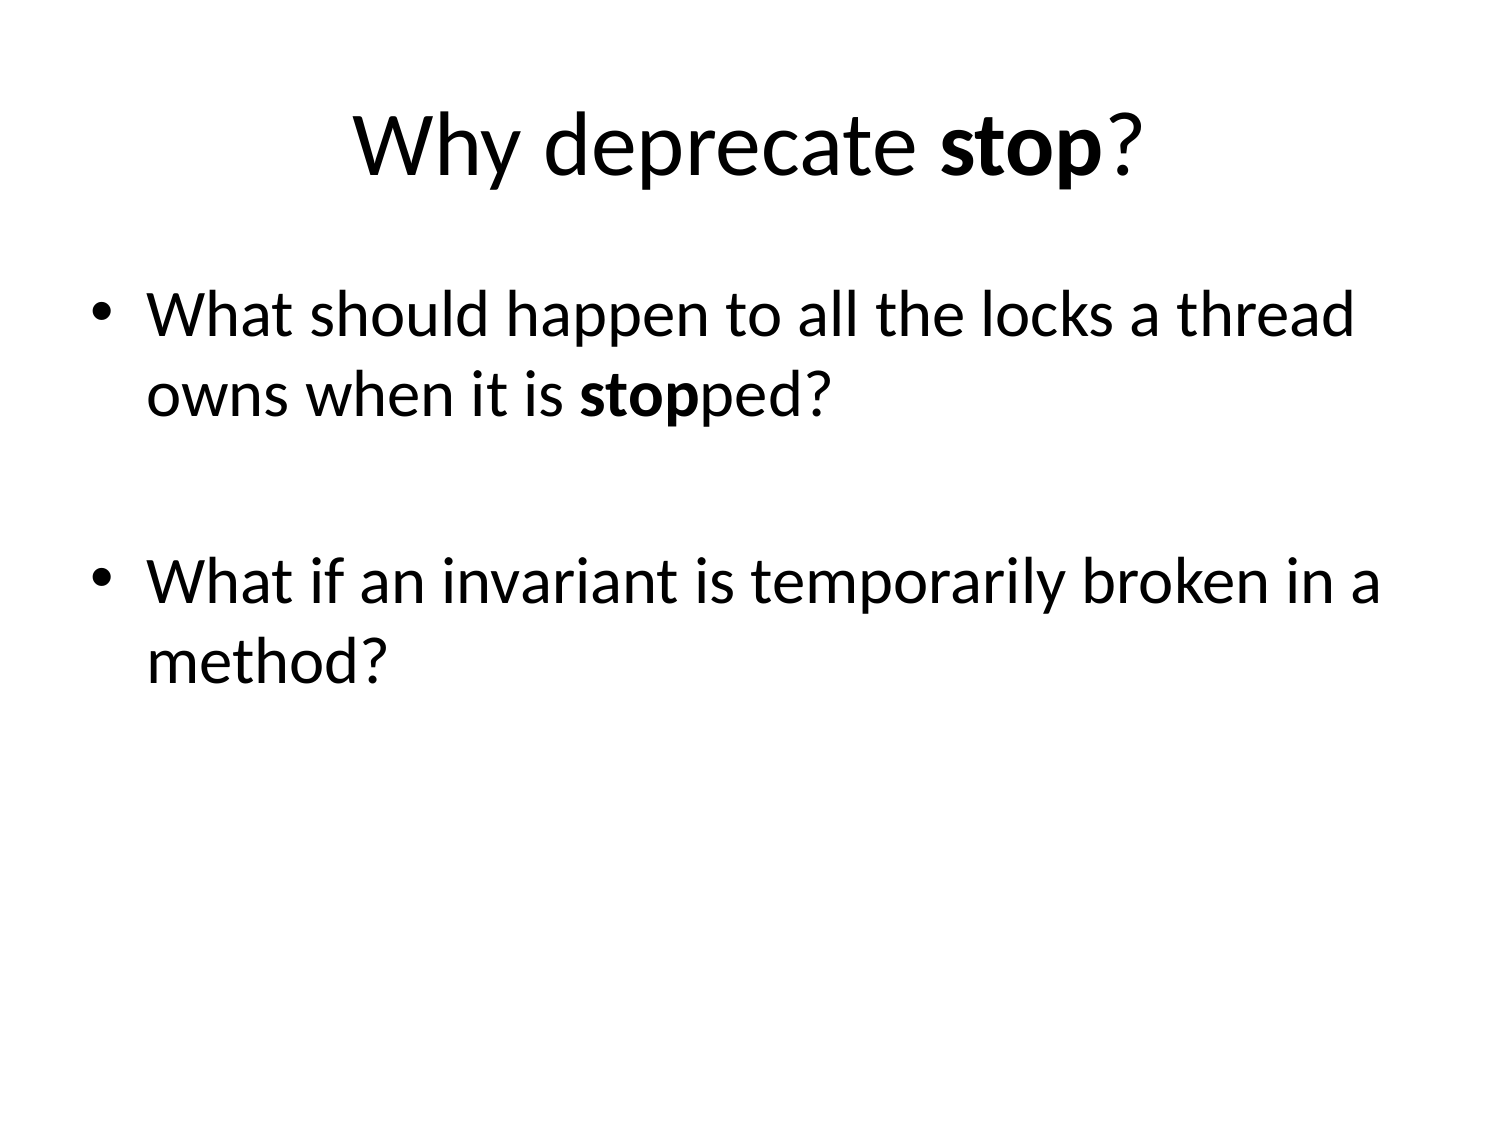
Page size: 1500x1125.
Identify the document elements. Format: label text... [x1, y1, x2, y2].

list What should happen to all the locks a thread owns when it is stopped? What if an invariant is temporarily broken in a method? [75, 262, 1425, 1005]
title Why deprecate stop? [75, 45, 1425, 233]
